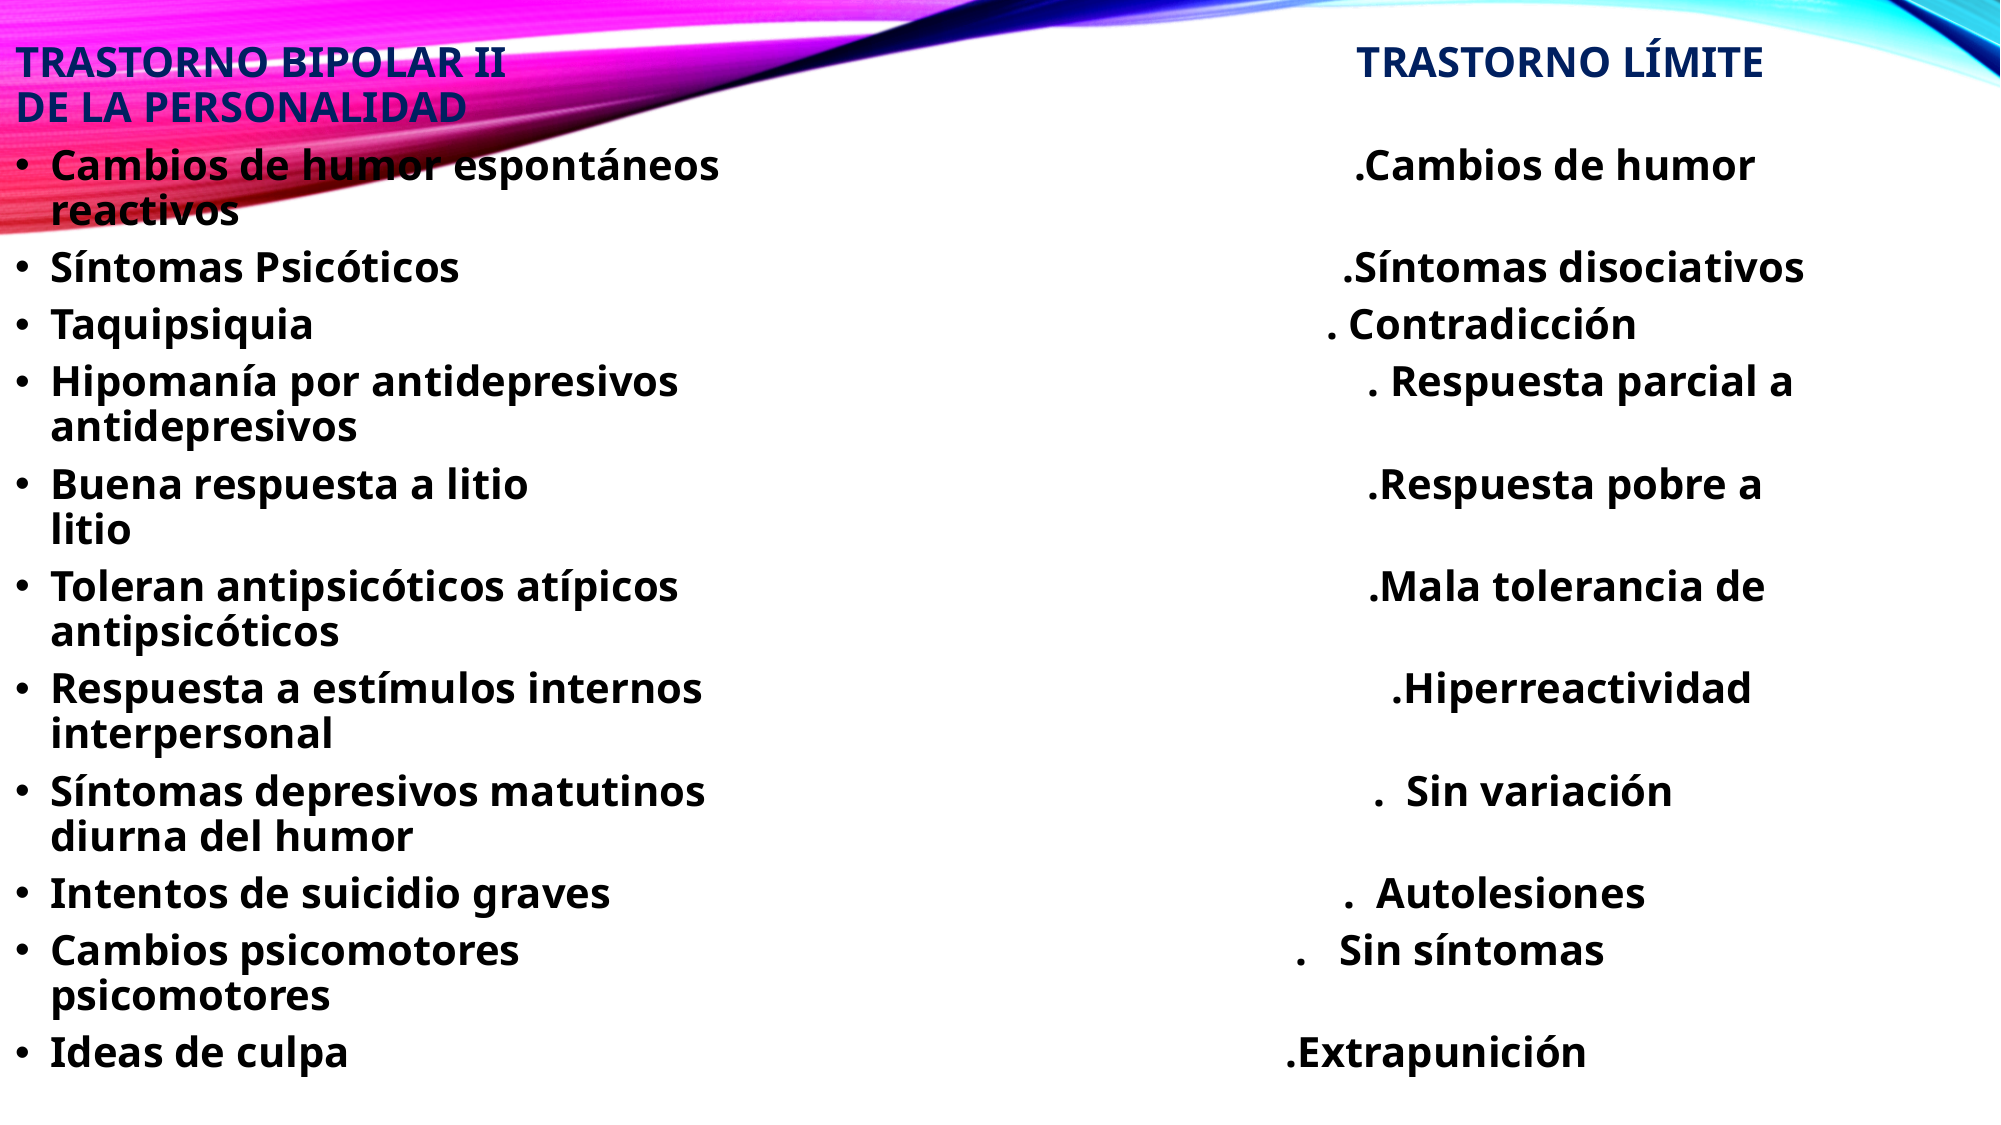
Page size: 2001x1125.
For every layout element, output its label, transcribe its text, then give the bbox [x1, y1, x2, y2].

picture [1890, 0, 2000, 75]
picture [1910, 0, 2000, 45]
picture [0, 0, 2000, 237]
list TRASTORNO BIPOLAR II TRASTORNO LÍMITE DE LA PERSONALIDAD Cambios de humor espontáneos .Cambios de humor reactivos Síntomas Psicóticos .Síntomas disociativos Taquipsiquia . Contradicción Hipomanía por antidepresivos . Respuesta parcial a antidepresivos Buena respuesta a litio .Respuesta pobre a litio Toleran antipsicóticos atípicos .Mala tolerancia de antipsicóticos Respuesta a estímulos internos .Hiperreactividad interpersonal Síntomas depresivos matutinos . Sin variación diurna del humor Intentos de suicidio graves . Autolesiones Cambios psicomotores . Sin síntomas psicomotores Ideas de culpa .Extrapunición [0, 34, 1822, 1108]
